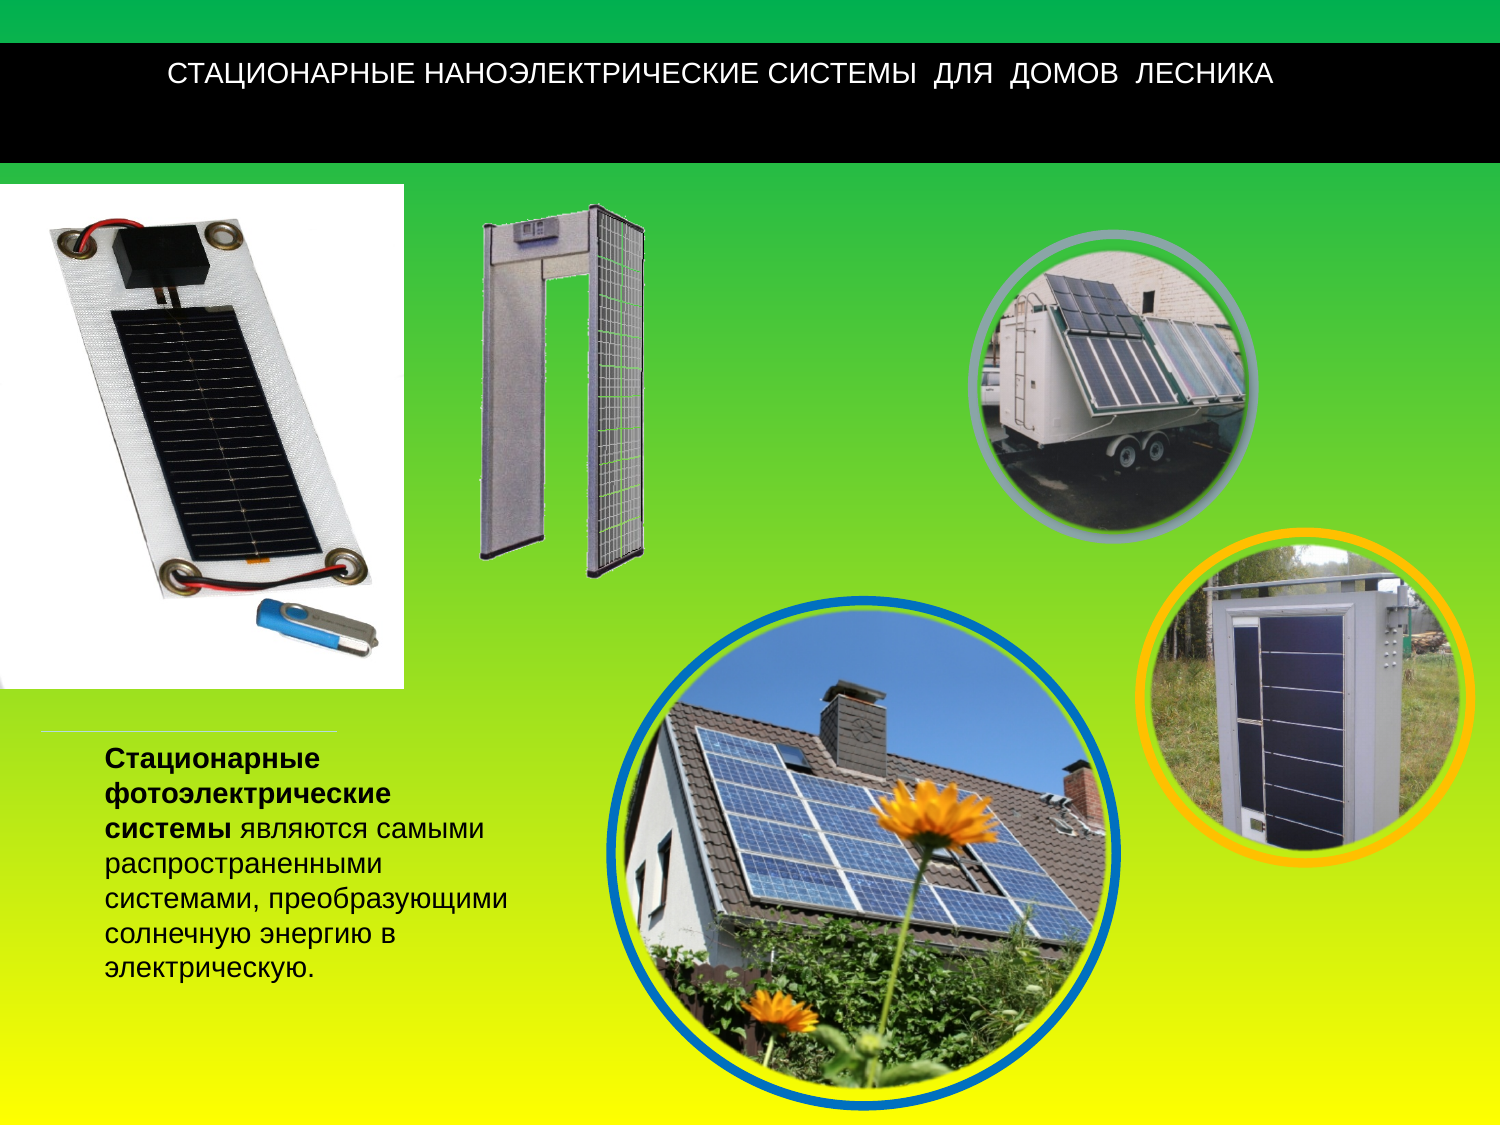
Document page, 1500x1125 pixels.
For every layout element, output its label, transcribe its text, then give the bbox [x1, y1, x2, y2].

text_box СТАЦИОНАРНЫЕ НАНОЭЛЕКТРИЧЕСКИЕ СИСТЕМЫ ДЛЯ ДОМОВ ЛЕСНИКА [152, 46, 1302, 97]
picture [0, 184, 404, 690]
text_box Стационарные фотоэлектрические системы являются самыми распространенными системами, преобразующими солнечную энергию в электрическую. [89, 731, 539, 992]
text_box [0, 43, 1500, 163]
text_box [610, 600, 1117, 1107]
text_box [1139, 531, 1471, 864]
picture [421, 184, 660, 585]
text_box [972, 234, 1255, 540]
